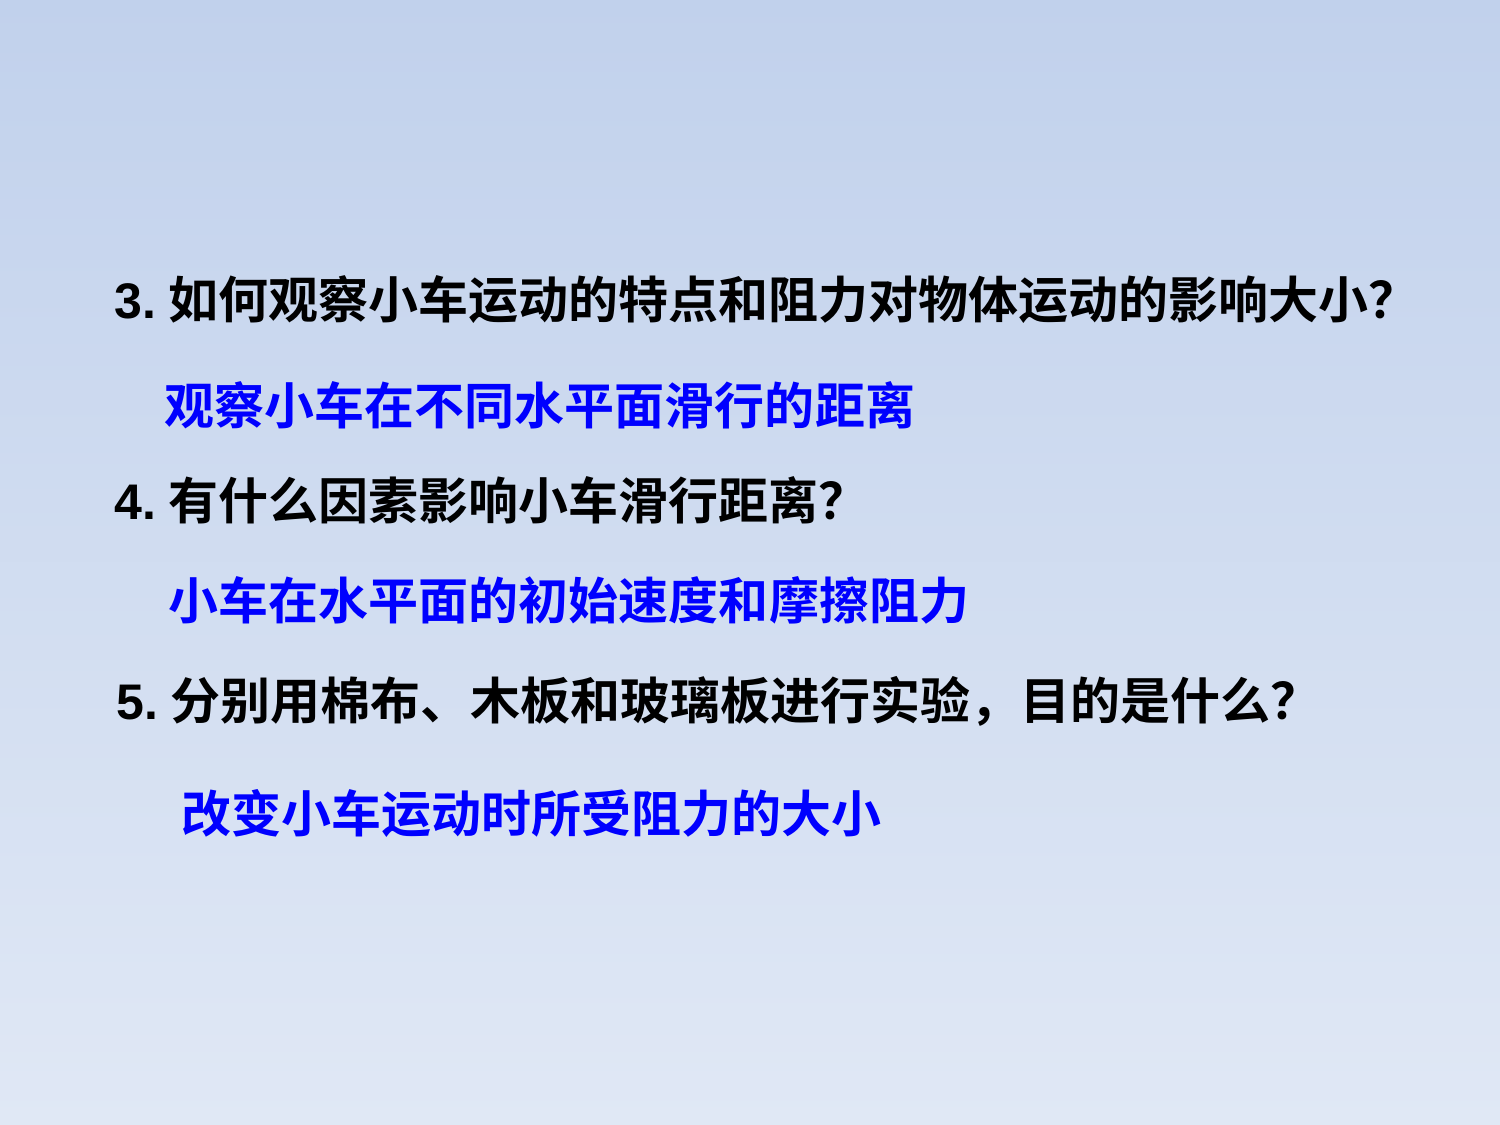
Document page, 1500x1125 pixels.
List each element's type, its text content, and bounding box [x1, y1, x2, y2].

text_box 观察小车在不同水平面滑行的距离 [150, 337, 938, 443]
text_box 3.如何观察小车运动的特点和阻力对物体运动的影响大小？ [99, 231, 1438, 337]
text_box 小车在水平面的初始速度和摩擦阻力 [154, 561, 984, 637]
text_box 5.分别用棉布、木板和玻璃板进行实验，目的是什么？ [101, 662, 1336, 738]
text_box 改变小车运动时所受阻力的大小 [166, 774, 897, 850]
text_box 4.有什么因素影响小车滑行距离？ [99, 462, 884, 538]
